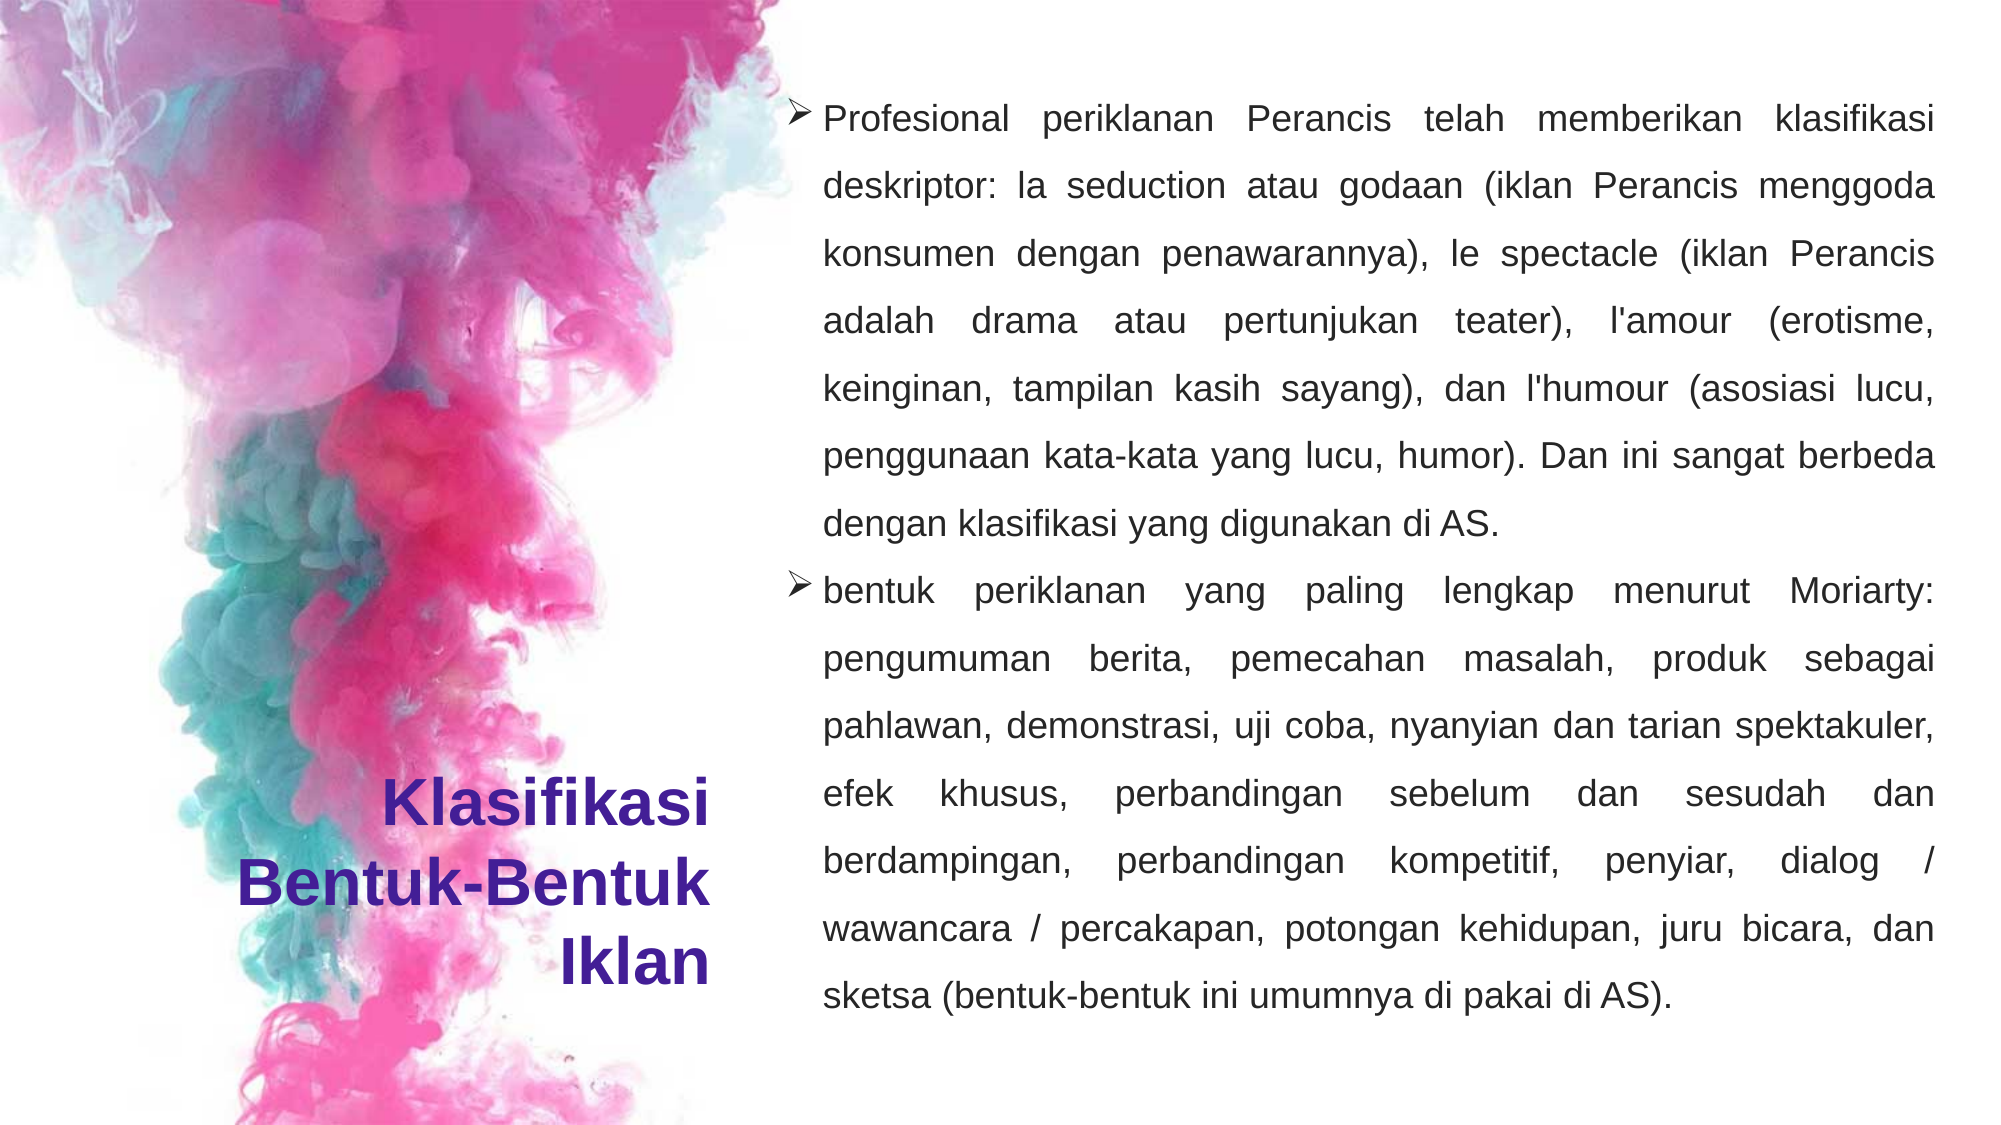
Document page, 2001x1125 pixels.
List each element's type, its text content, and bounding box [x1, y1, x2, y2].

text_box Profesional periklanan Perancis telah memberikan klasifikasi deskriptor: la seduction atau godaan (iklan Perancis menggoda konsumen dengan penawarannya), le spectacle (iklan Perancis adalah drama atau pertunjukan teater), l'amour (erotisme, keinginan, tampilan kasih sayang), dan l'humour (asosiasi lucu, penggunaan kata-kata yang lucu, humor). Dan ini sangat berbeda dengan klasifikasi yang digunakan di AS. bentuk periklanan yang paling lengkap menurut Moriarty: pengumuman berita, pemecahan masalah, produk sebagai pahlawan, demonstrasi, uji coba, nyanyian dan tarian spektakuler, efek khusus, perbandingan sebelum dan sesudah dan berdampingan, perbandingan kompetitif, penyiar, dialog / wawancara / percakapan, potongan kehidupan, juru bicara, dan sketsa (bentuk-bentuk ini umumnya di pakai di AS). [770, 63, 1950, 1024]
text_box Klasifikasi Bentuk-Bentuk Iklan [101, 751, 726, 1006]
picture [0, 0, 2001, 1125]
